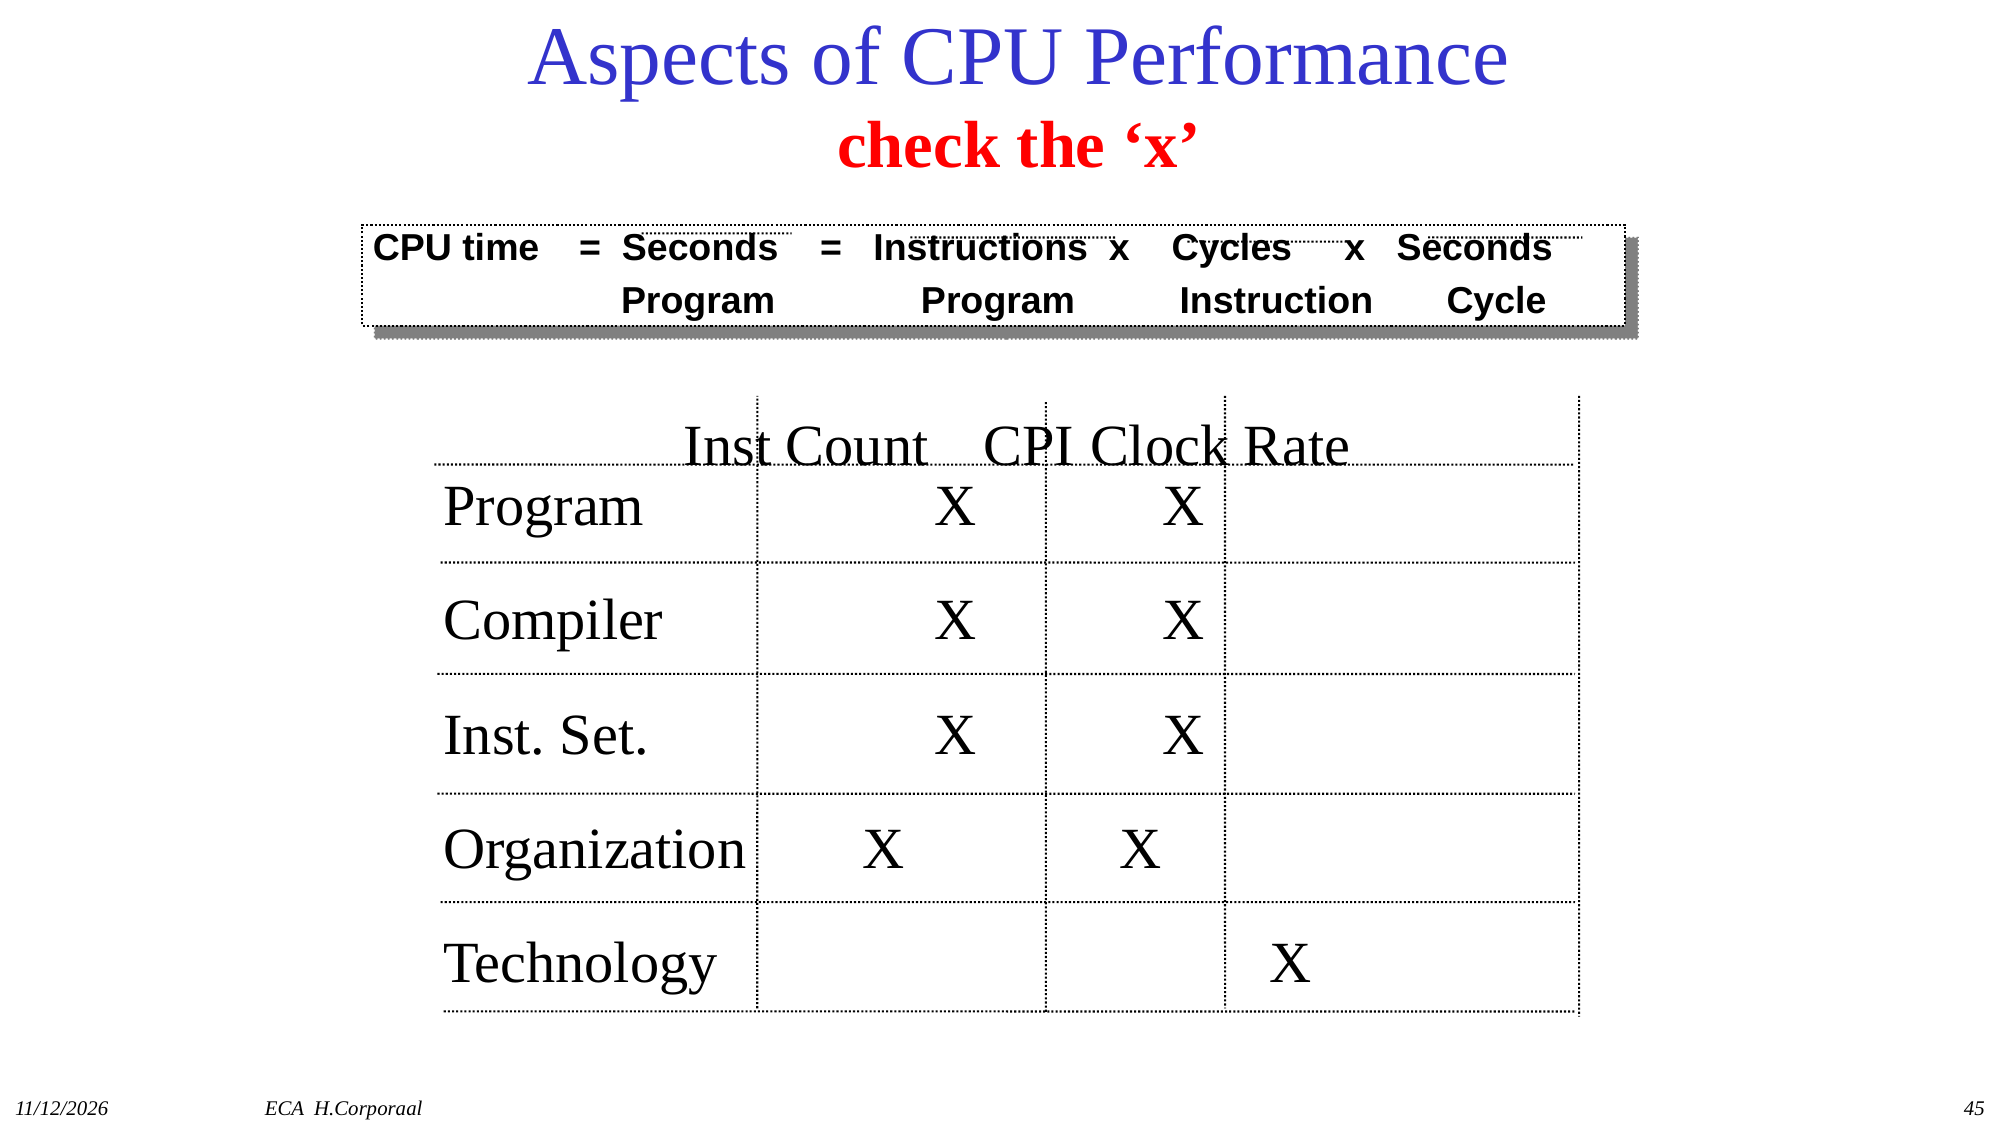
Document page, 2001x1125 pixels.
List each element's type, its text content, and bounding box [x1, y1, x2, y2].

footer ECA H.Corporaal [249, 1087, 884, 1125]
text_box CPU time = Seconds = Instructions x Cycles x Seconds Program Program Instruction Cycle [362, 224, 1625, 326]
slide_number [0, 1087, 249, 1125]
slide_number 45 [1583, 1087, 2000, 1125]
list Inst Count CPI Clock Rate Program X X Compiler X X Inst. Set. X X Organization X X Technology X [427, 399, 1700, 1038]
title Aspects of CPU Performance check the ‘x’ [388, 67, 1650, 114]
